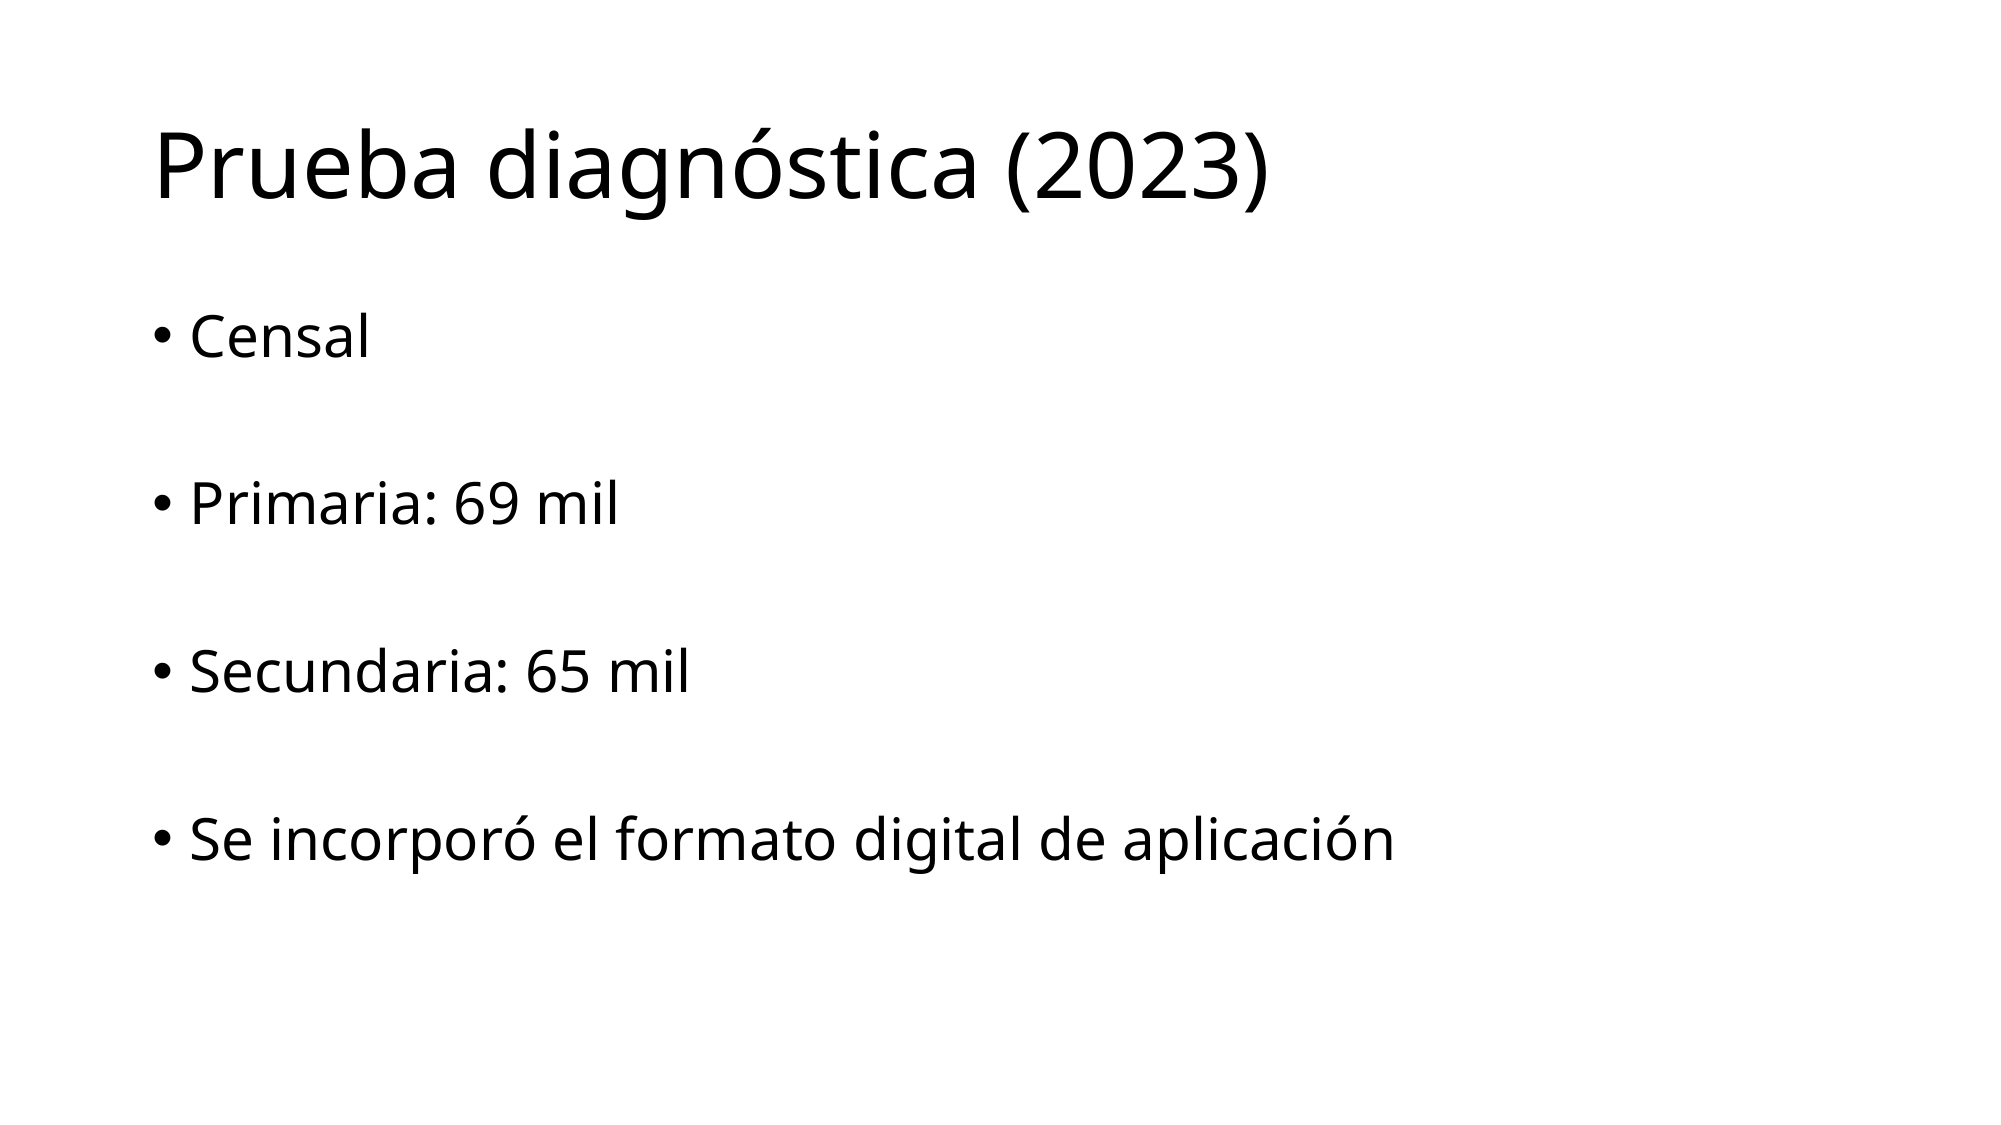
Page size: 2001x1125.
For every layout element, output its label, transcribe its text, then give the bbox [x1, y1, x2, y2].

list Censal Primaria: 69 mil Secundaria: 65 mil Se incorporó el formato digital de aplicación [137, 299, 1863, 1014]
title Prueba diagnóstica (2023) [137, 59, 1863, 278]
